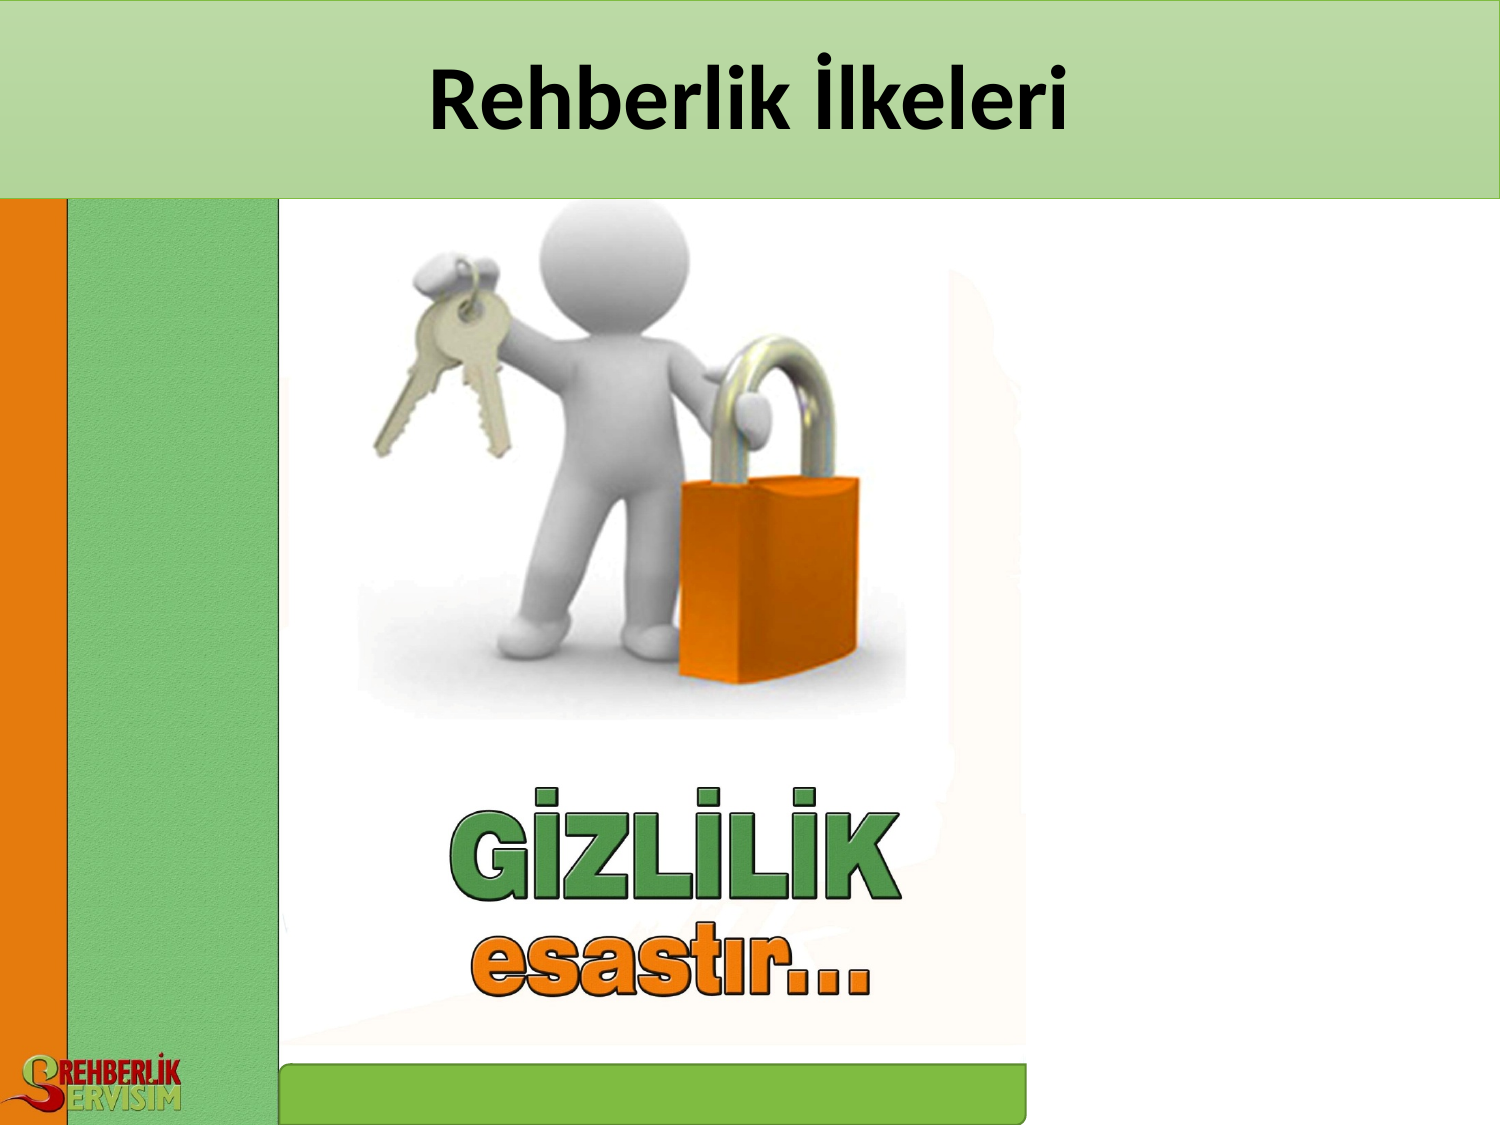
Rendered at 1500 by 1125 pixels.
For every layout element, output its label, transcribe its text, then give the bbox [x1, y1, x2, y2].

picture [0, 183, 1026, 1125]
text_box Rehberlik İlkeleri [0, 0, 1500, 199]
